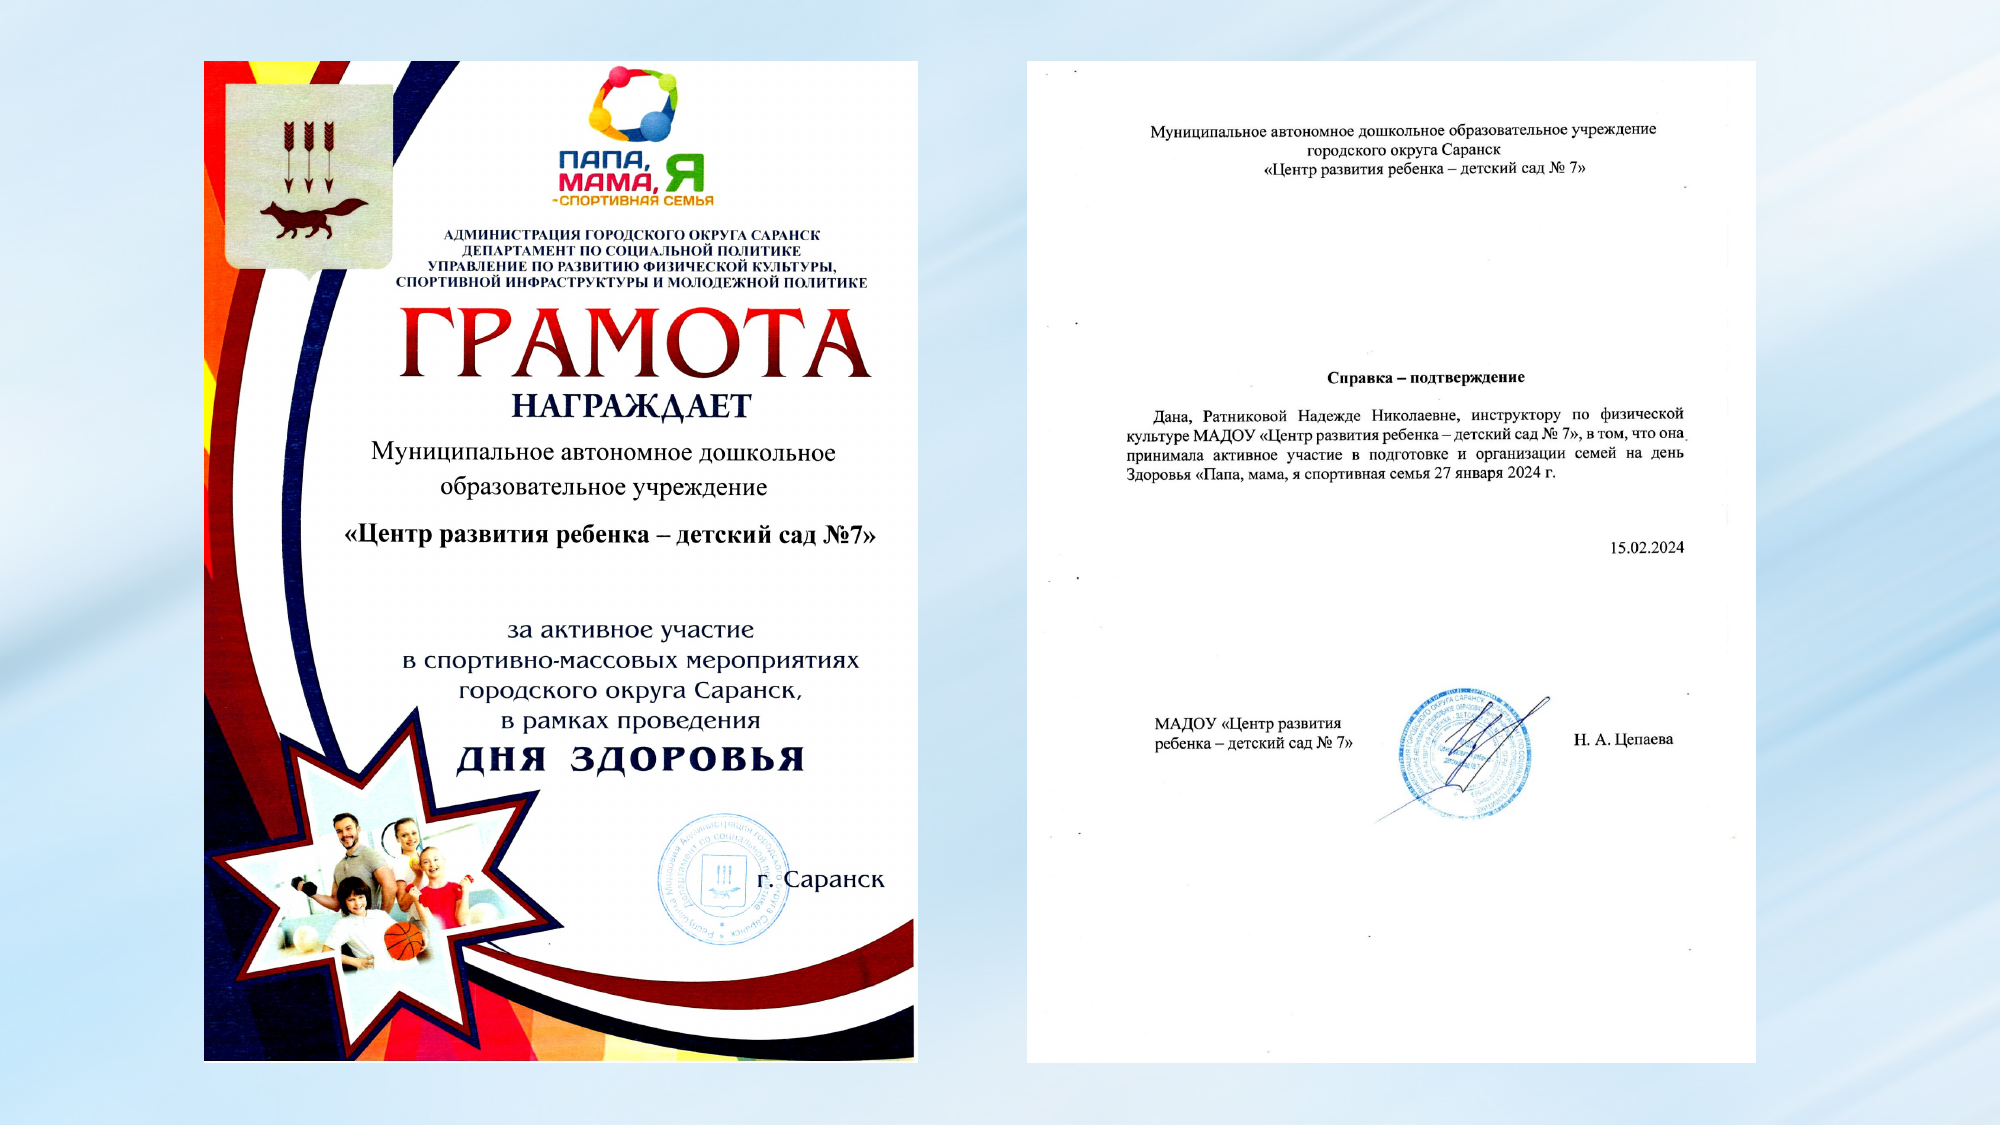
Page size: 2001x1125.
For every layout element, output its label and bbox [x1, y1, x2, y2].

picture [1027, 61, 1756, 1063]
picture [204, 61, 918, 1063]
